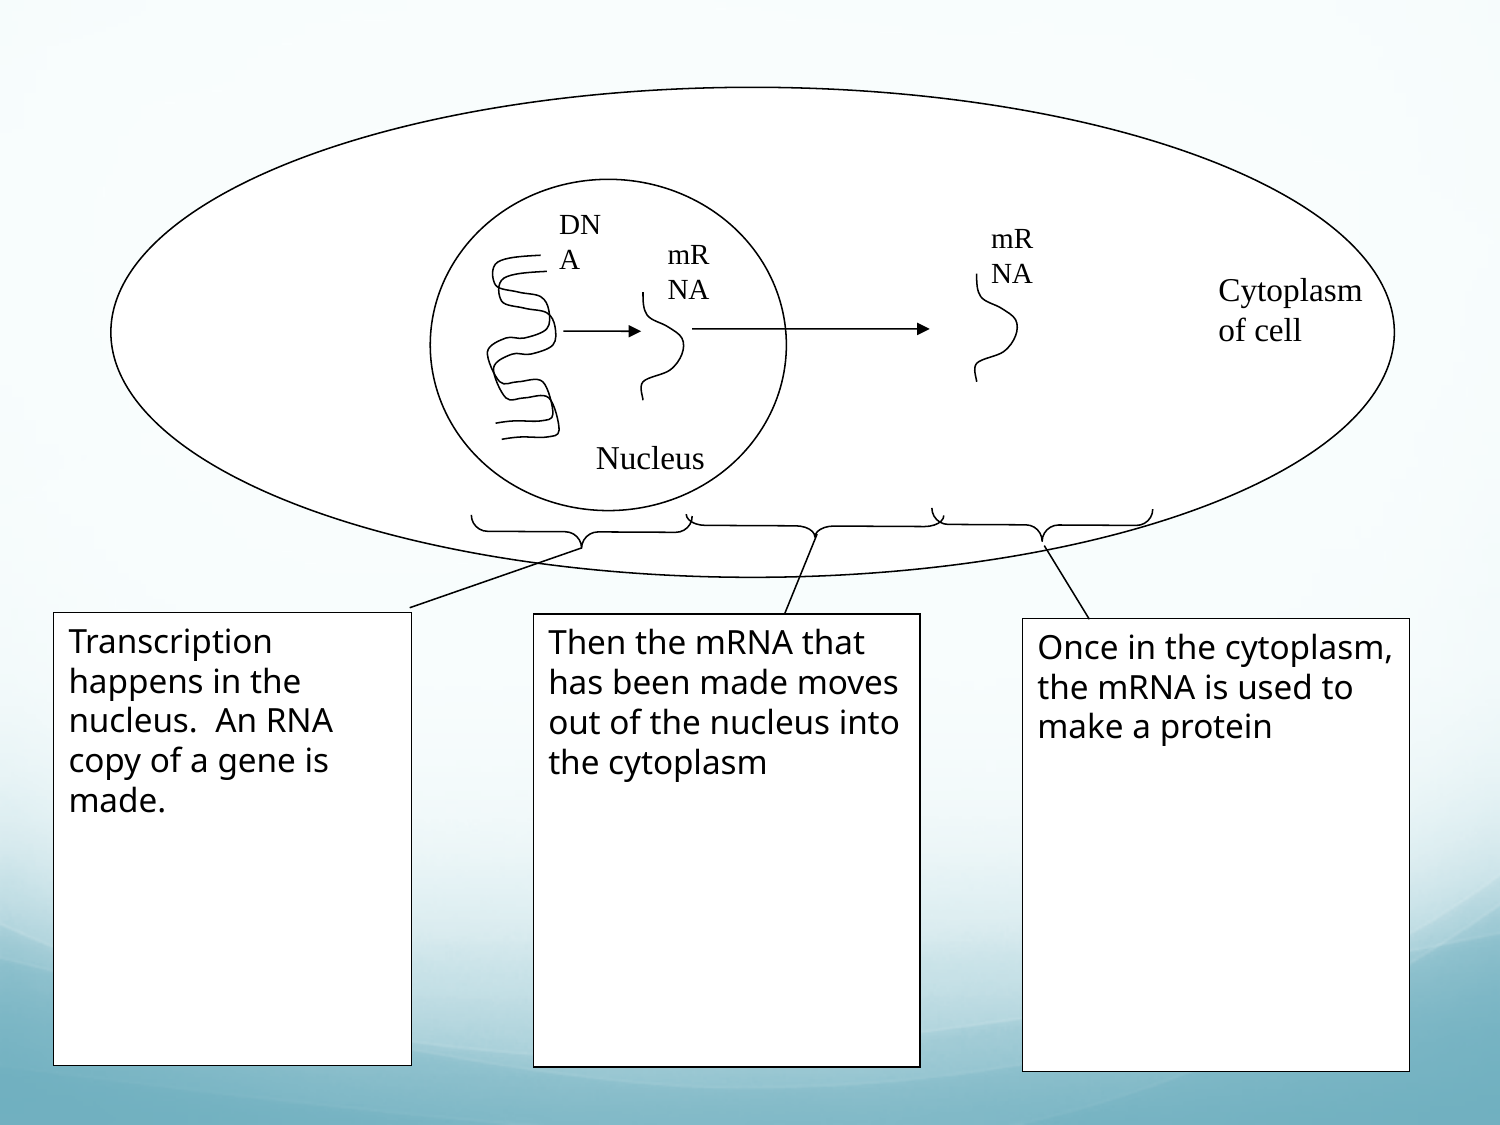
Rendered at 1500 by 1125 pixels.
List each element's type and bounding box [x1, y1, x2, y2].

text_box [52, 86, 1410, 1073]
